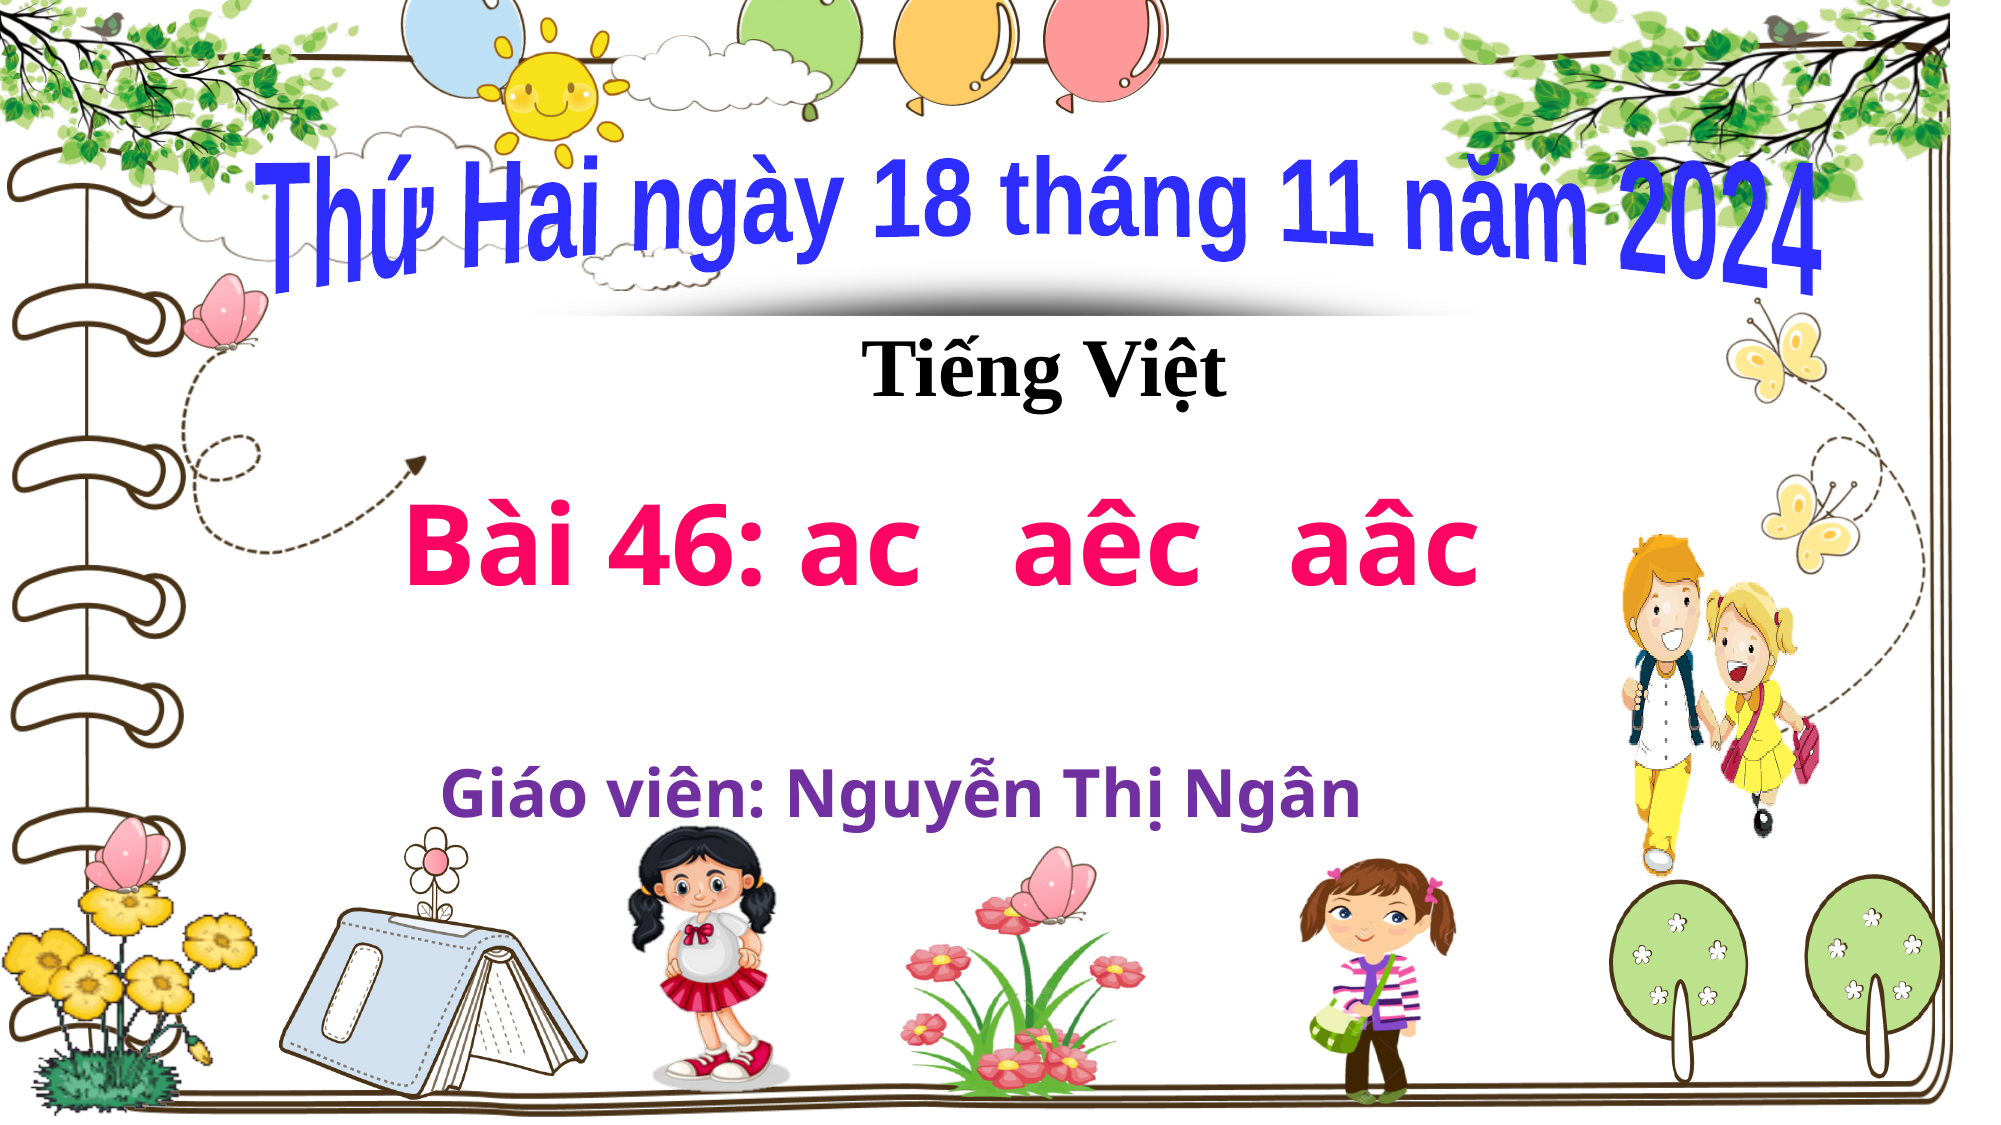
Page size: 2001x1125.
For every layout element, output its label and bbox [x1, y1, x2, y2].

picture [279, 822, 1198, 1125]
text_box [6, 40, 1953, 1117]
picture [0, 817, 261, 1116]
picture [1232, 831, 1521, 1125]
picture [1357, 0, 1950, 280]
picture [1042, 0, 1169, 114]
picture [893, 0, 1029, 763]
picture [1581, 281, 2000, 1085]
picture [0, 0, 882, 544]
